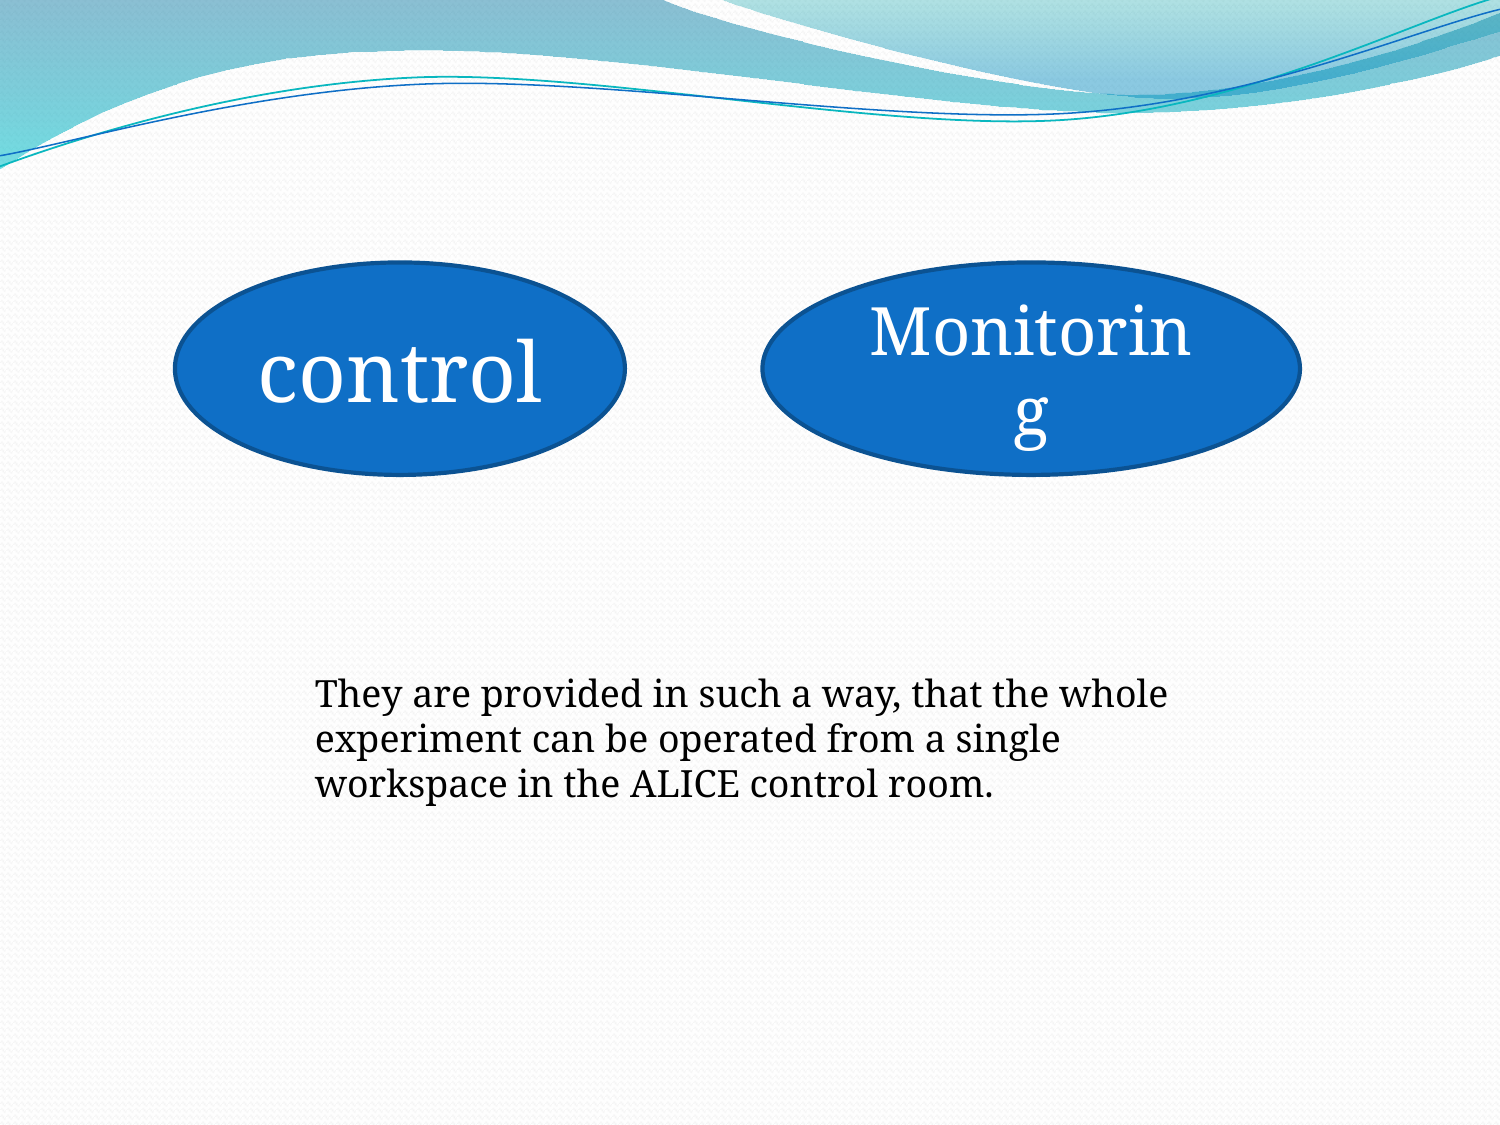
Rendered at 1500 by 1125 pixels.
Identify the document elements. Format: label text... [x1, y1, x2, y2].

text_box They are provided in such a way, that the whole experiment can be operated from a single workspace in the ALICE control room. [299, 662, 1188, 813]
text_box control [172, 260, 628, 478]
text_box Monitoring [760, 260, 1303, 478]
